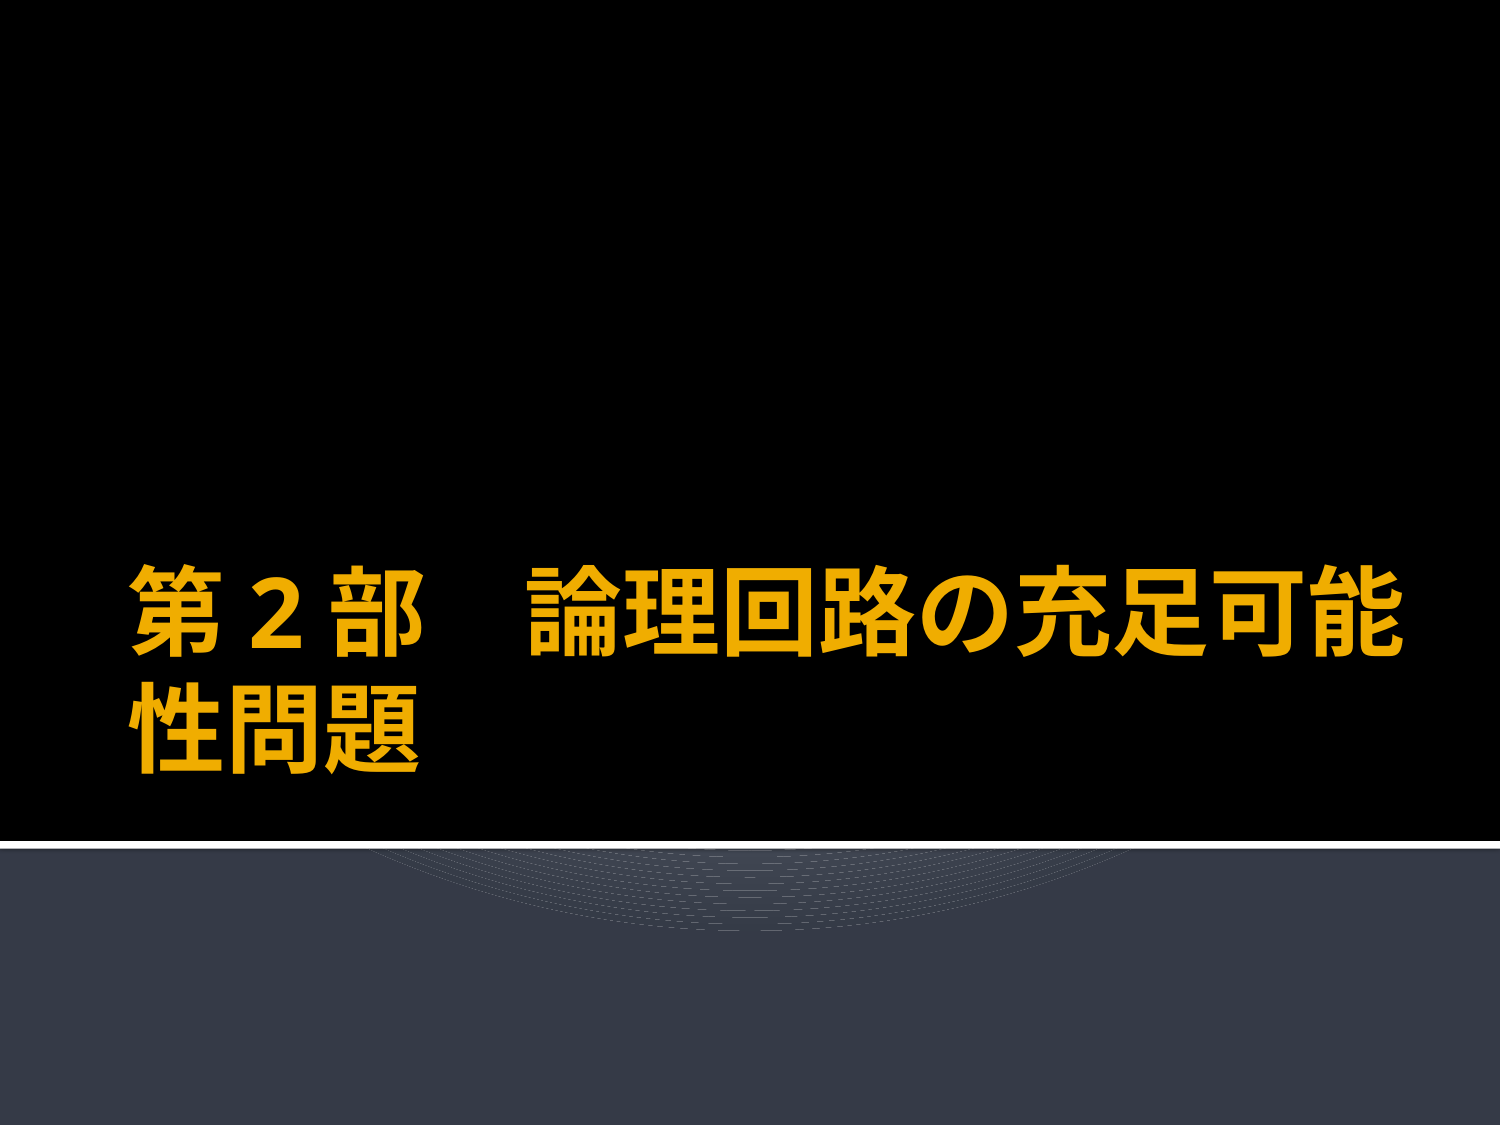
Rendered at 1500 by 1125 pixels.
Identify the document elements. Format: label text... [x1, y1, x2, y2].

title 第2部 論理回路の充足可能性問題 [112, 550, 1438, 825]
